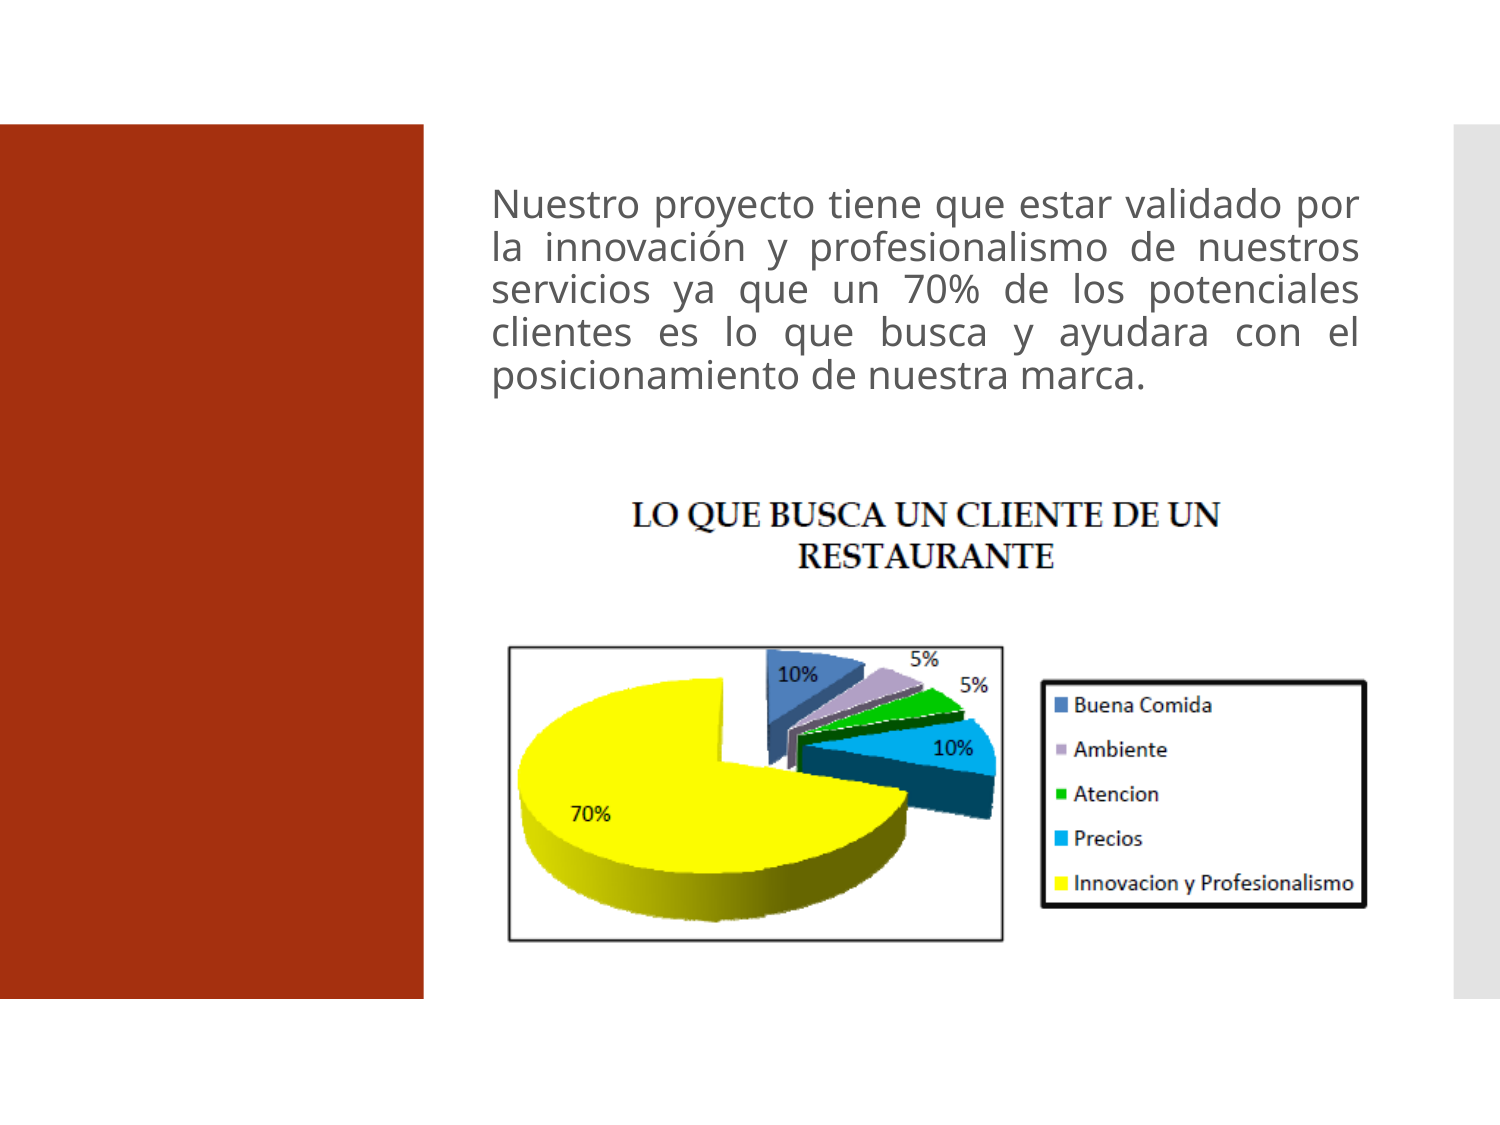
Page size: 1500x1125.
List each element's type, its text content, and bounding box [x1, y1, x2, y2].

picture [499, 489, 1377, 960]
list Nuestro proyecto tiene que estar validado por la innovación y profesionalismo de nuestros servicios ya que un 70% de los potenciales clientes es lo que busca y ayudara con el posicionamiento de nuestra marca. [476, 141, 1376, 982]
